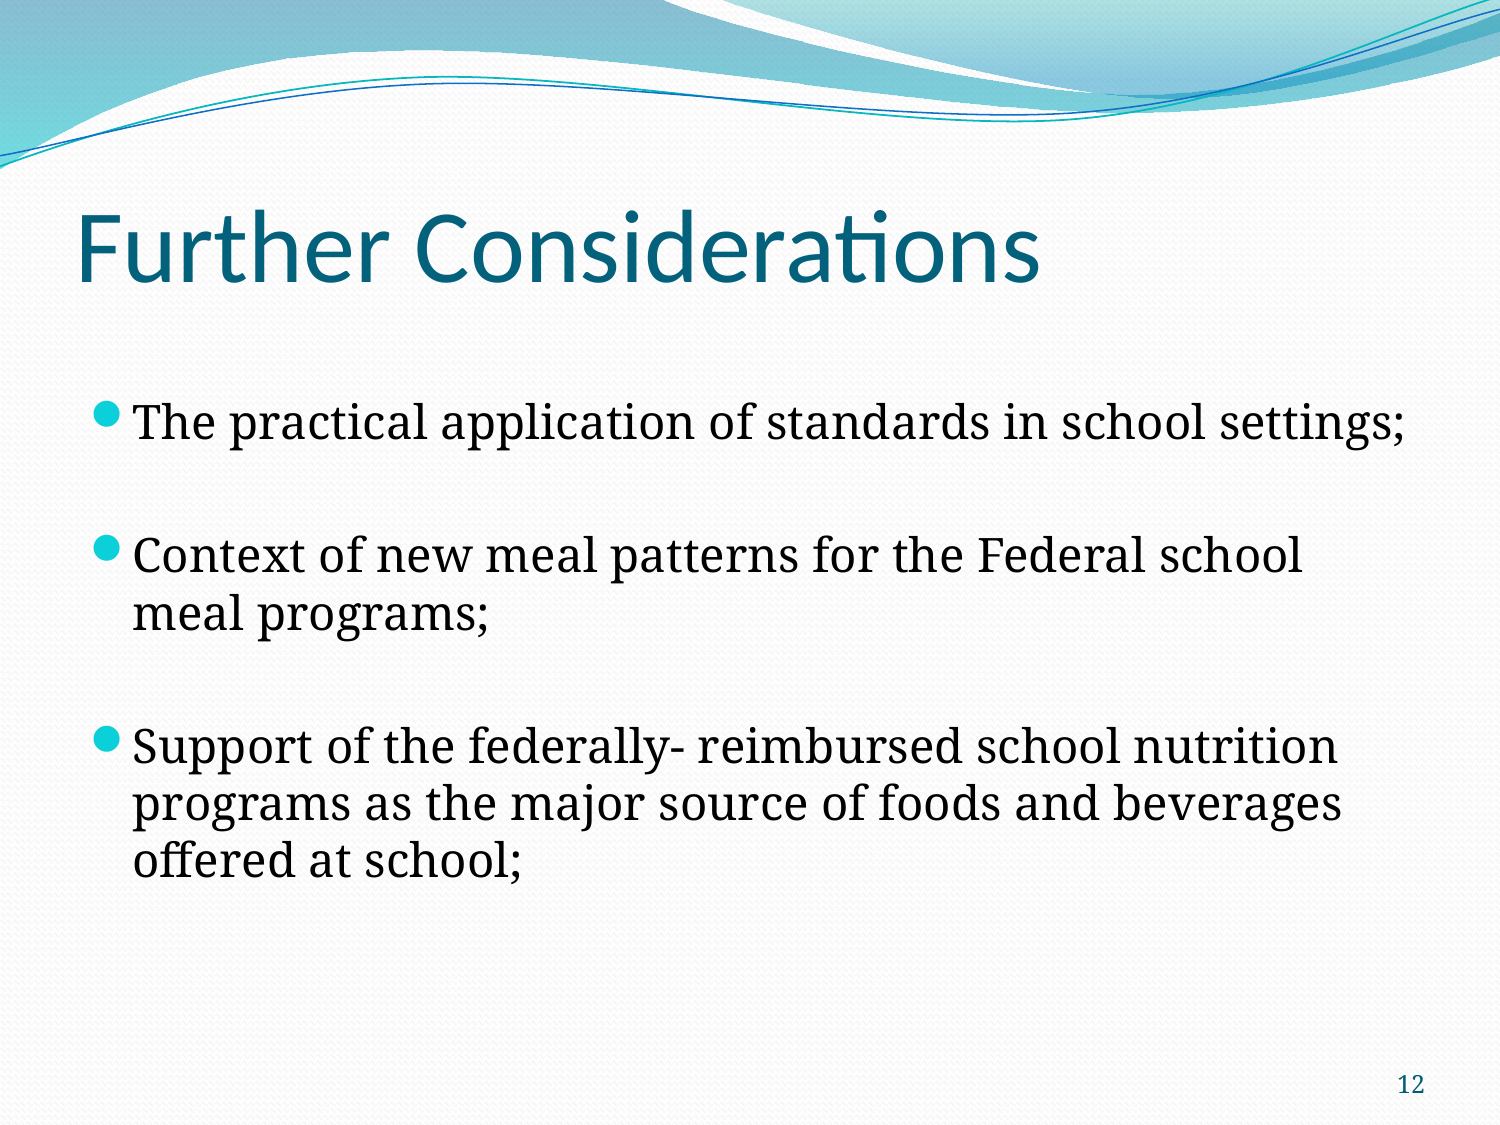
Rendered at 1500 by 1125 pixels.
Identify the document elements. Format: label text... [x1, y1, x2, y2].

list The practical application of standards in school settings; Context of new meal patterns for the Federal school meal programs; Support of the federally- reimbursed school nutrition programs as the major source of foods and beverages offered at school; [75, 317, 1425, 1038]
title Further Considerations [75, 115, 1425, 303]
slide_number 12 [1299, 1042, 1425, 1103]
